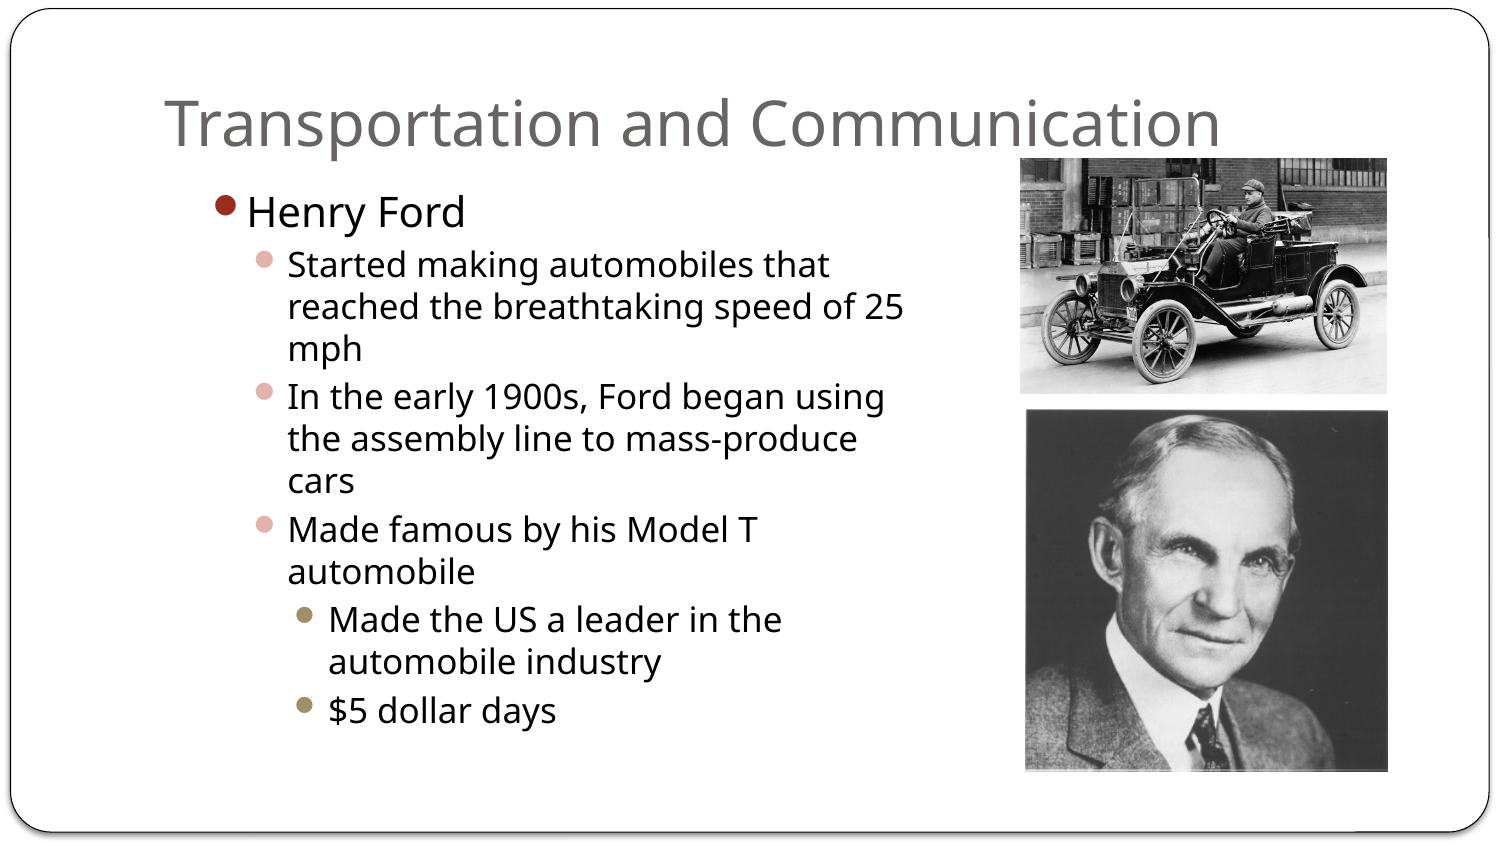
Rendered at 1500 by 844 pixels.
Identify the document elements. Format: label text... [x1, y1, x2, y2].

picture [1024, 409, 1388, 772]
picture [1019, 158, 1387, 394]
title Transportation and Communication [150, 33, 1425, 175]
list Henry Ford Started making automobiles that reached the breathtaking speed of 25 mph In the early 1900s, Ford began using the assembly line to mass-produce cars Made famous by his Model T automobile Made the US a leader in the automobile industry $5 dollar days [150, 178, 925, 741]
